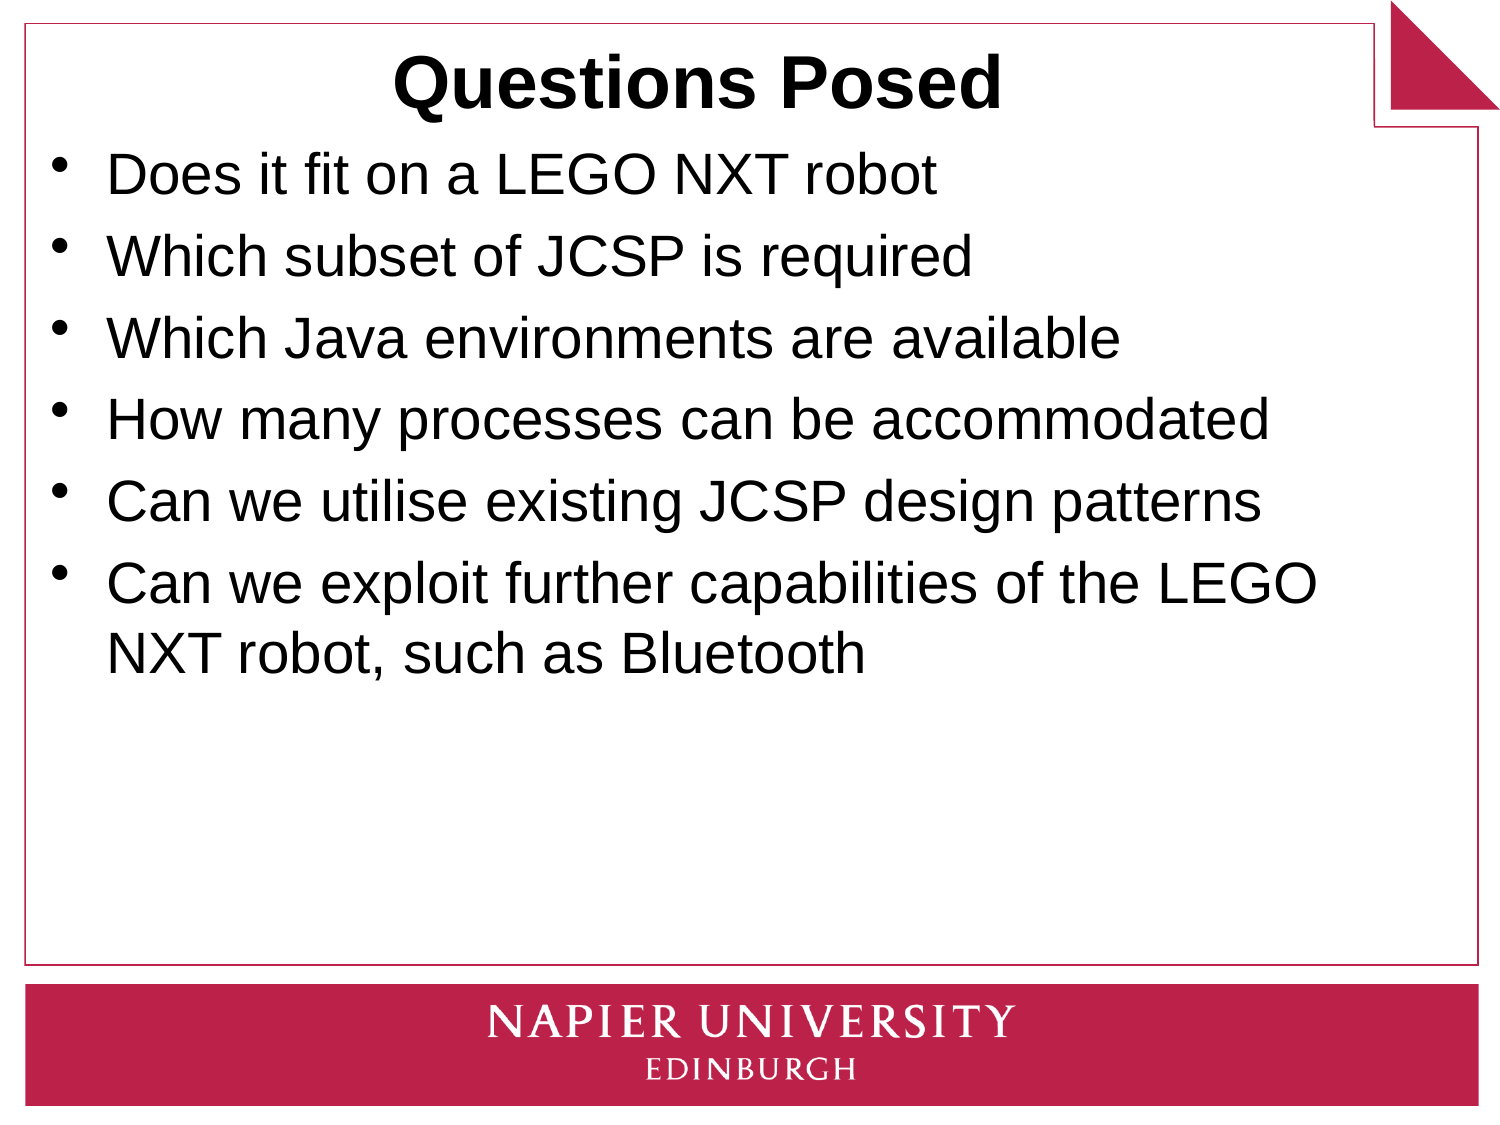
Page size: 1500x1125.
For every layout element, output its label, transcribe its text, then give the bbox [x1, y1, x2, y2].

title Questions Posed [34, 30, 1362, 126]
list Does it fit on a LEGO NXT robot Which subset of JCSP is required Which Java environments are available How many processes can be accommodated Can we utilise existing JCSP design patterns Can we exploit further capabilities of the LEGO NXT robot, such as Bluetooth [34, 128, 1466, 962]
